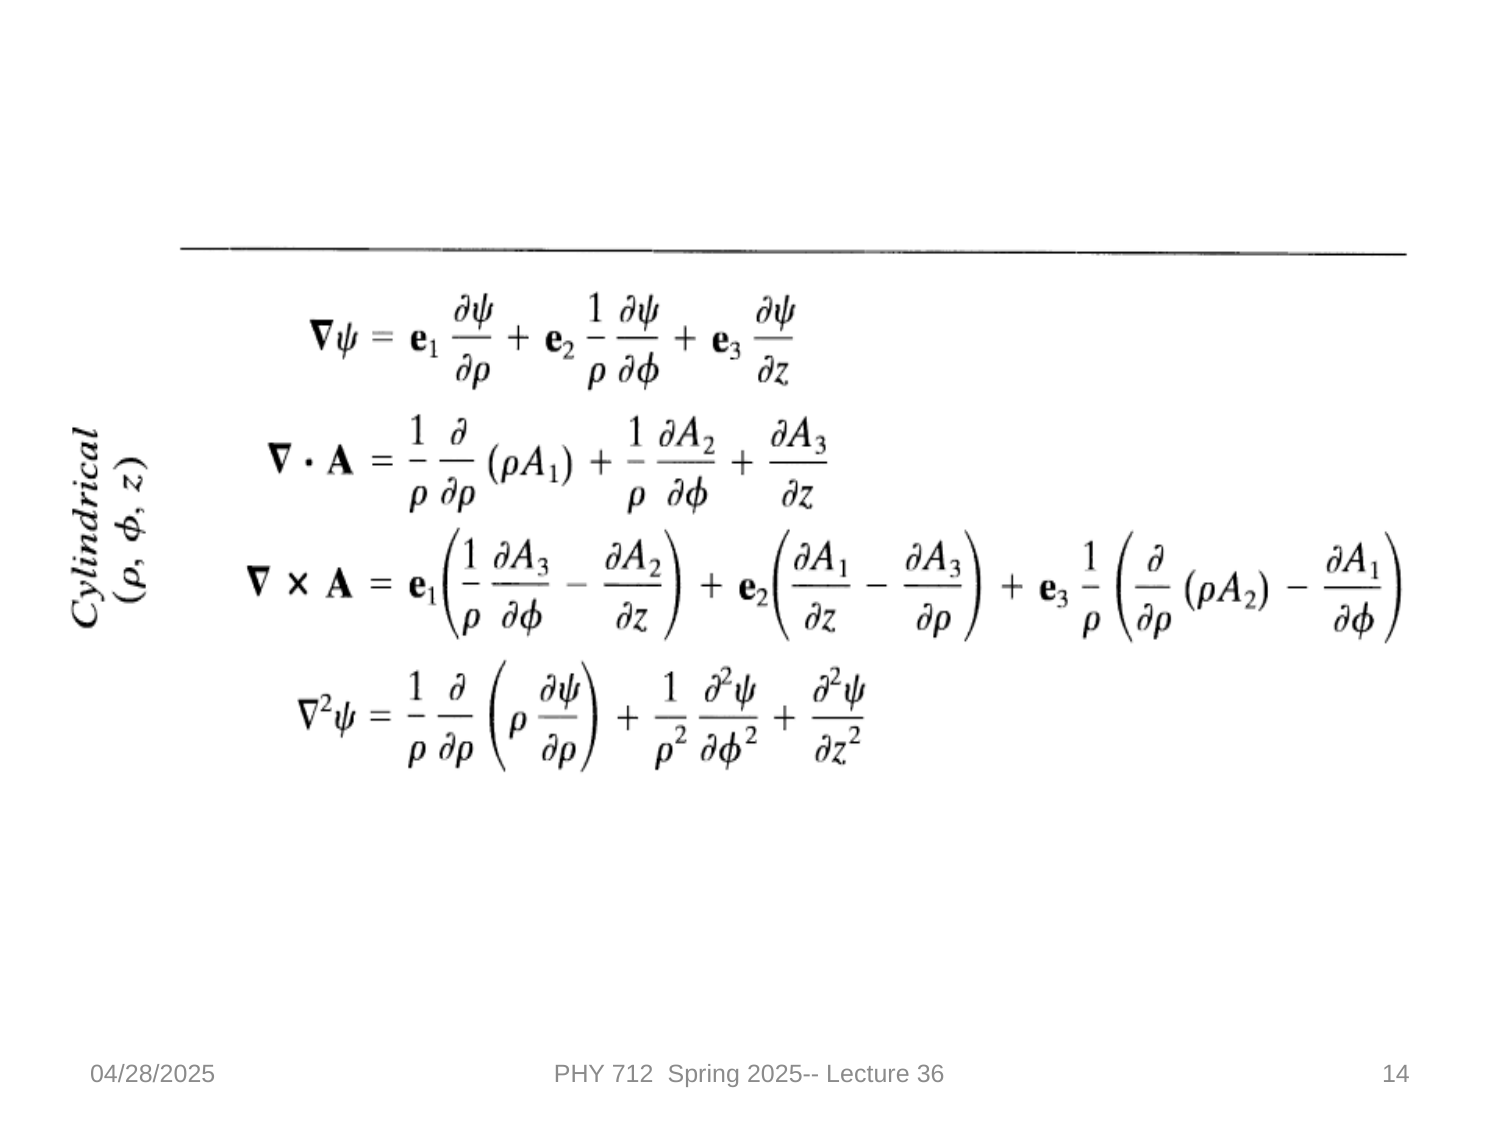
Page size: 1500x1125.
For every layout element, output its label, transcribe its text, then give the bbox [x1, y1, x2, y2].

slide_number 14 [1074, 1042, 1425, 1103]
footer PHY 712 Spring 2025-- Lecture 36 [512, 1042, 988, 1103]
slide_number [75, 1042, 425, 1103]
picture [45, 237, 1455, 793]
